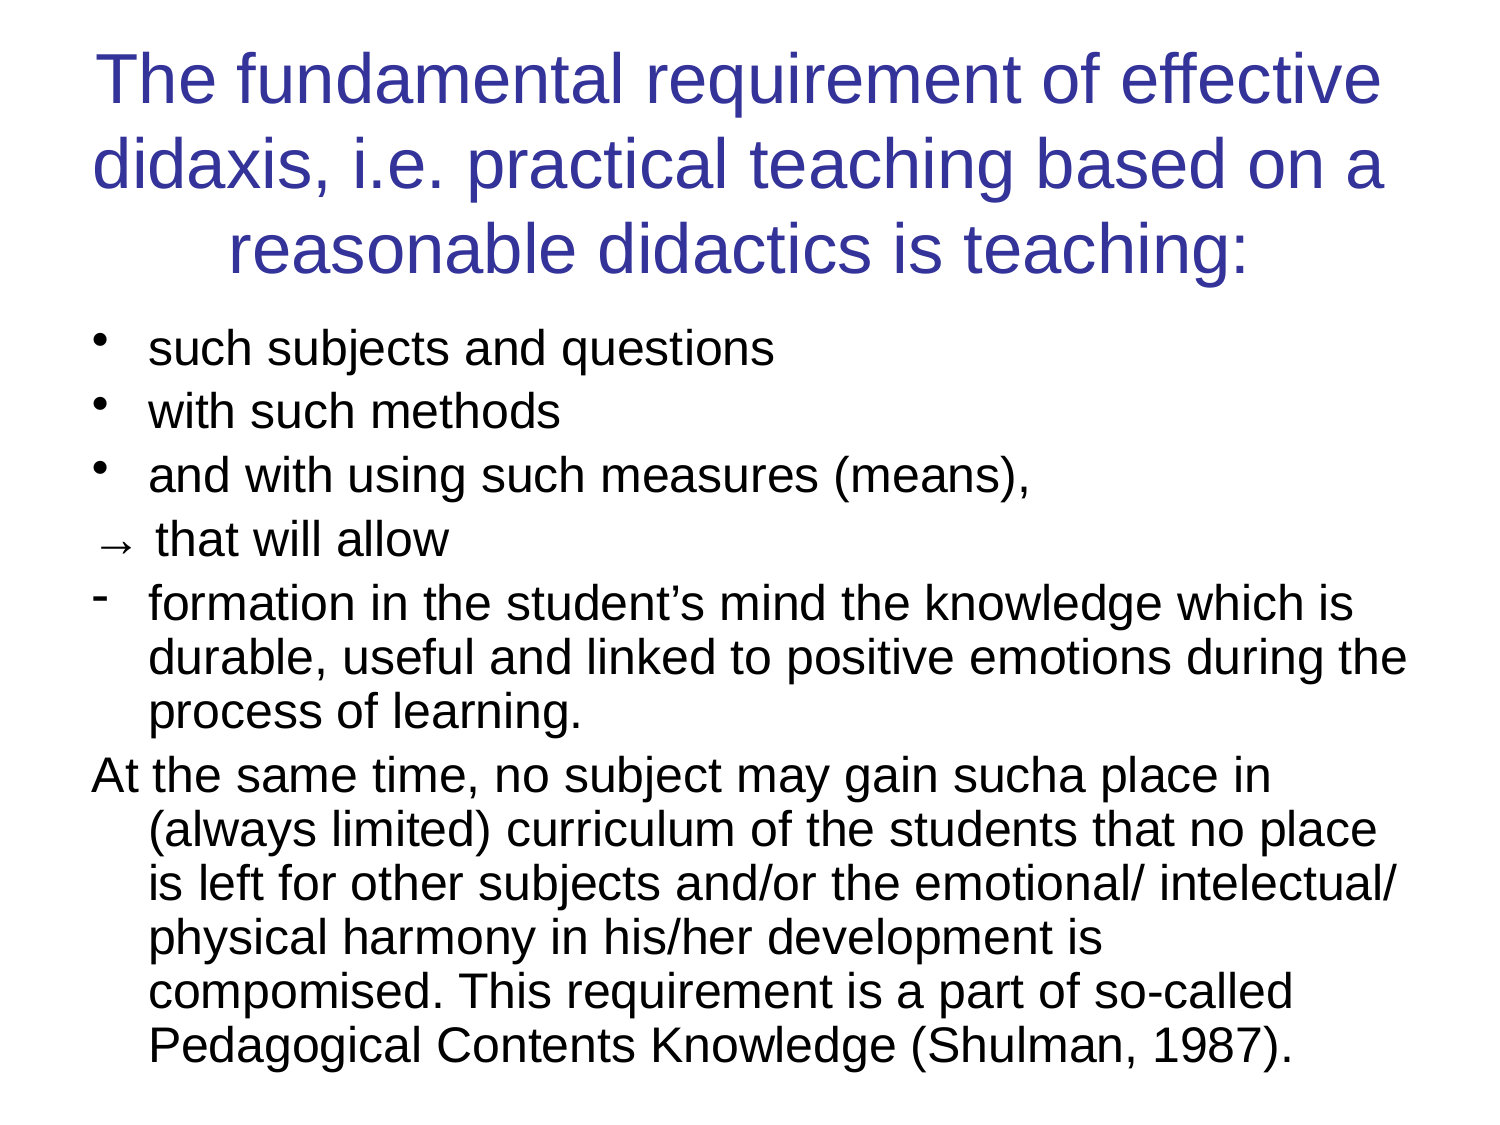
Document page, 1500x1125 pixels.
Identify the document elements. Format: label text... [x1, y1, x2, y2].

title The fundamental requirement of effective didaxis, i.e. practical teaching based on a reasonable didactics is teaching: [64, 66, 1415, 254]
list such subjects and questions with such methods and with using such measures (means), → that will allow formation in the student’s mind the knowledge which is durable, useful and linked to positive emotions during the process of learning. At the same time, no subject may gain sucha place in (always limited) curriculum of the students that no place is left for other subjects and/or the emotional/ intelectual/ physical harmony in his/her development is compomised. This requirement is a part of so-called Pedagogical Contents Knowledge (Shulman, 1987). [76, 314, 1427, 1094]
